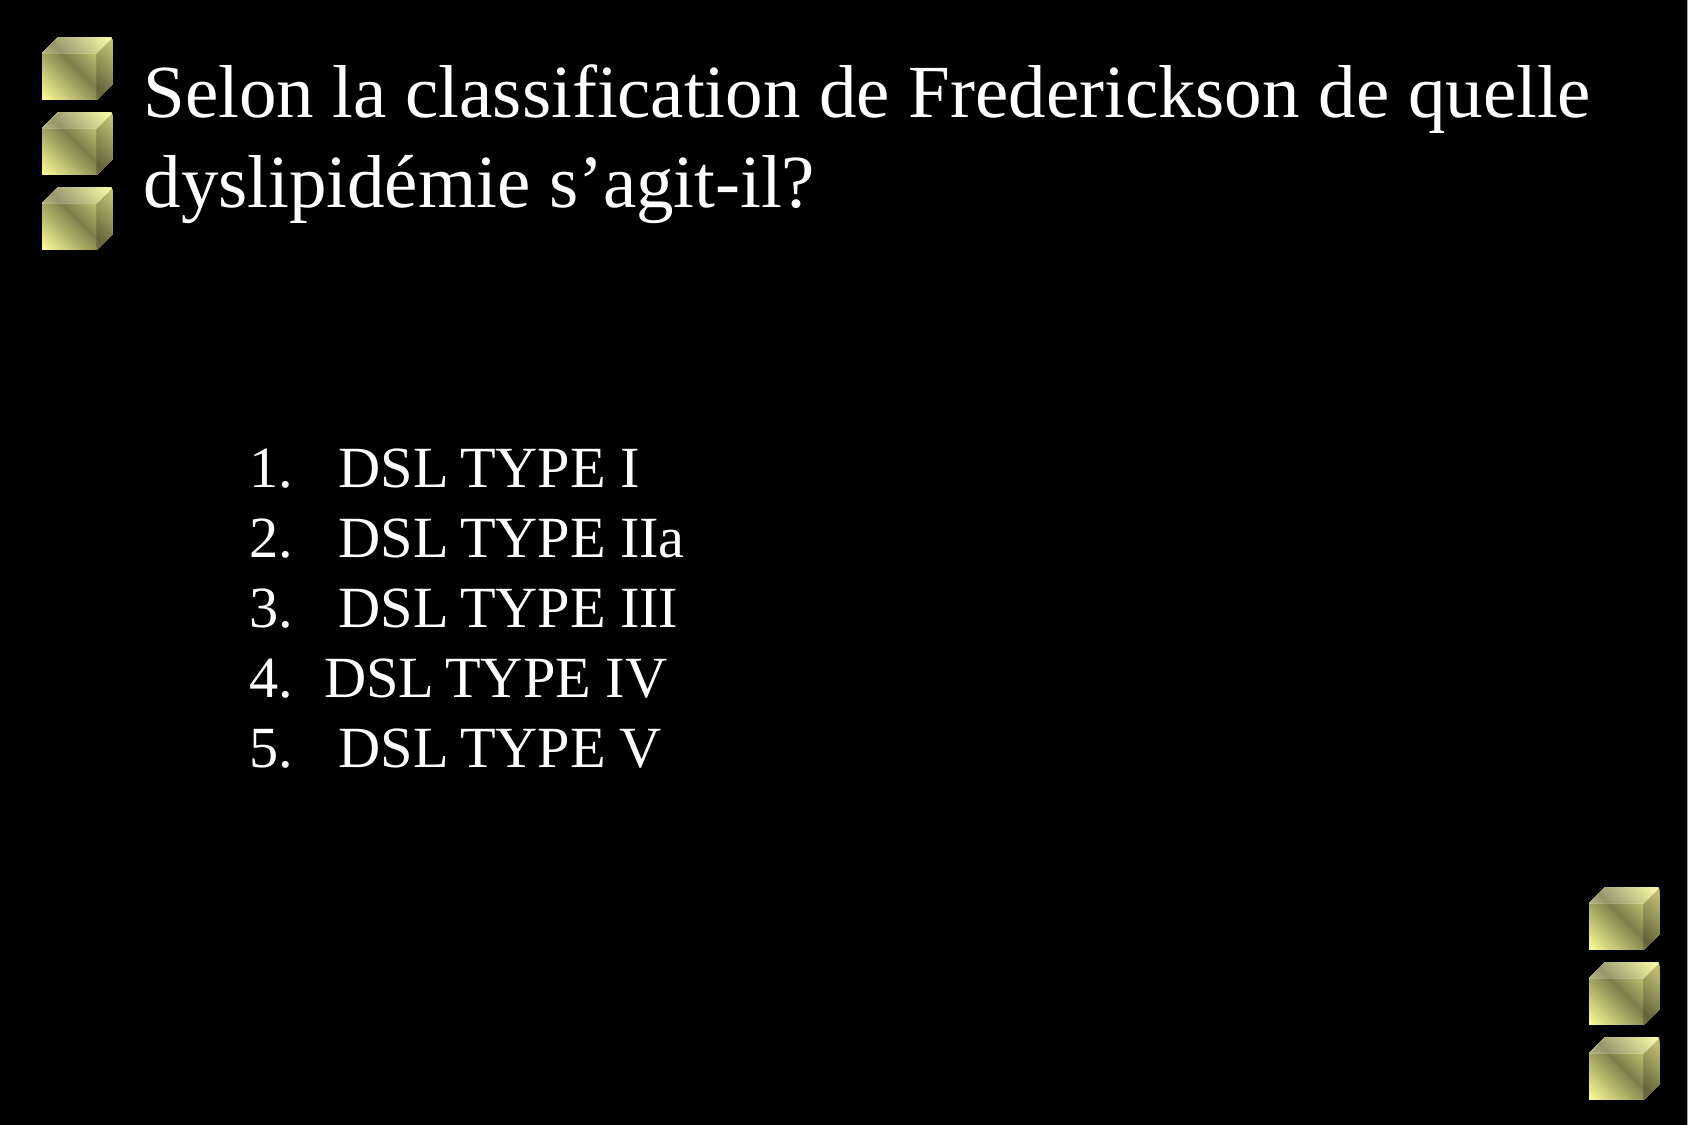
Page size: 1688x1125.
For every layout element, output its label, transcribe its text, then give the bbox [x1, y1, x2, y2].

text_box Selon la classification de Frederickson de quelle dyslipidémie s’agit-il? [128, 35, 1629, 230]
text_box DSL TYPE I DSL TYPE IIa DSL TYPE III DSL TYPE IV DSL TYPE V [234, 421, 1500, 857]
